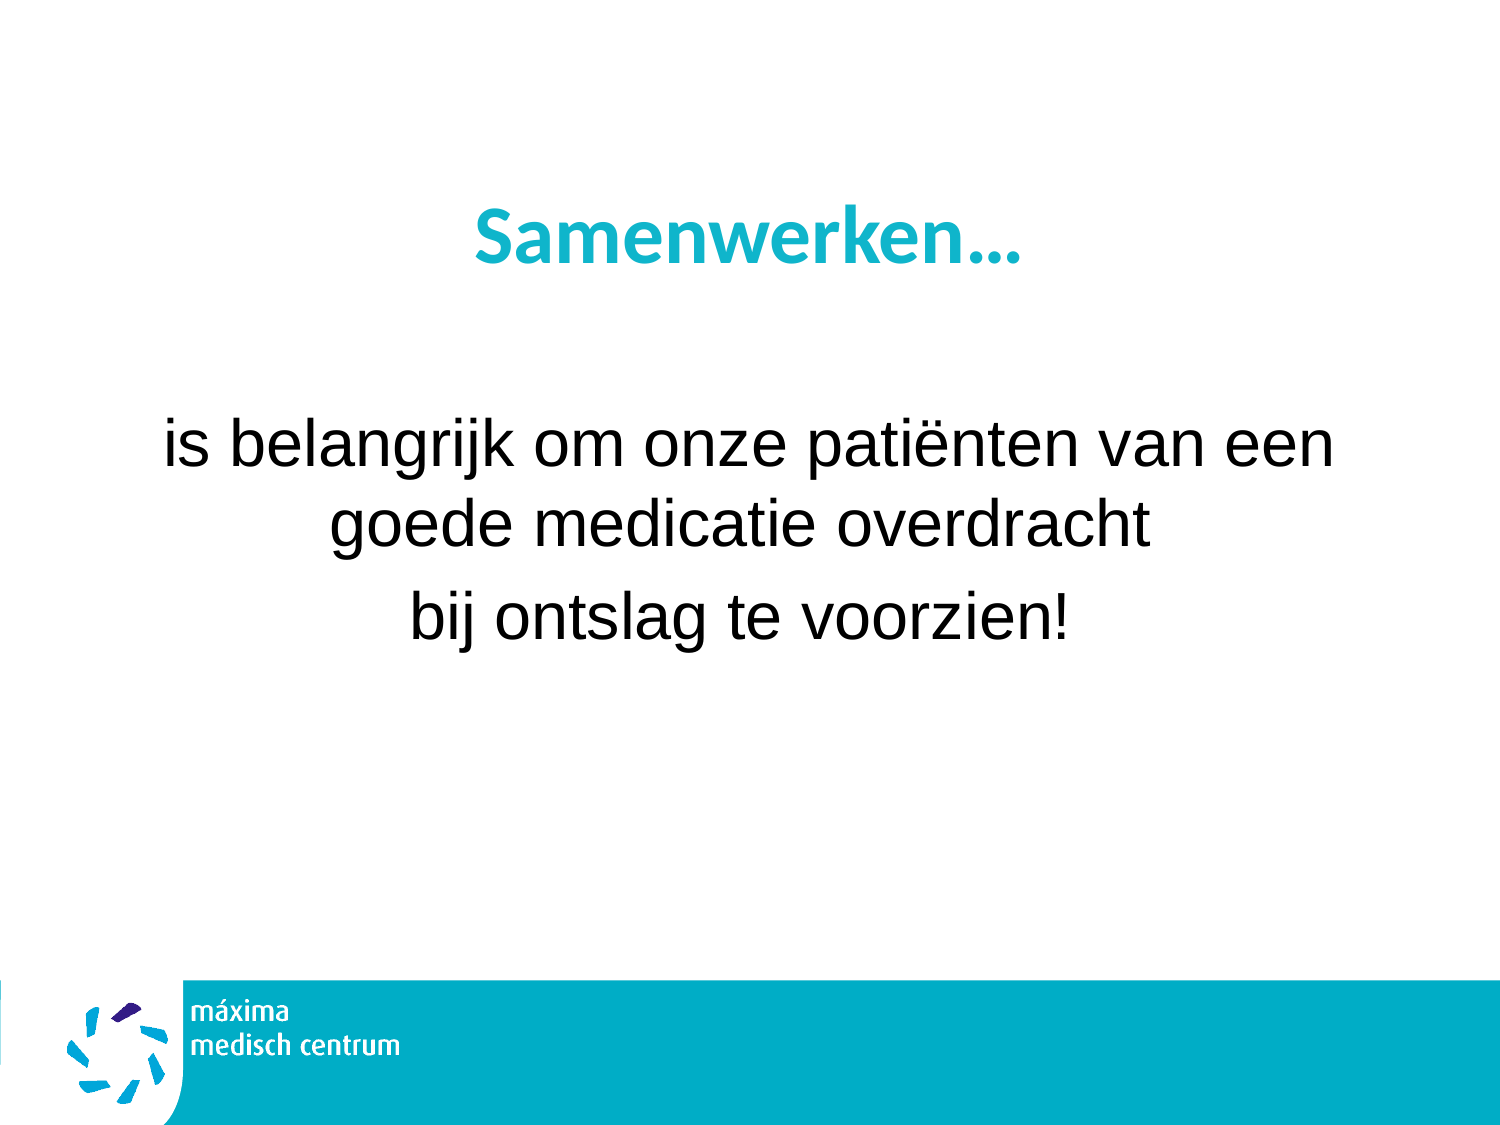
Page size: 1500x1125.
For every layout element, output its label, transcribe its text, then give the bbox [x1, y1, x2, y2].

list is belangrijk om onze patiënten van een goede medicatie overdracht bij ontslag te voorzien! [103, 299, 1397, 1014]
title Samenwerken… [103, 172, 1397, 299]
picture [67, 999, 399, 1104]
